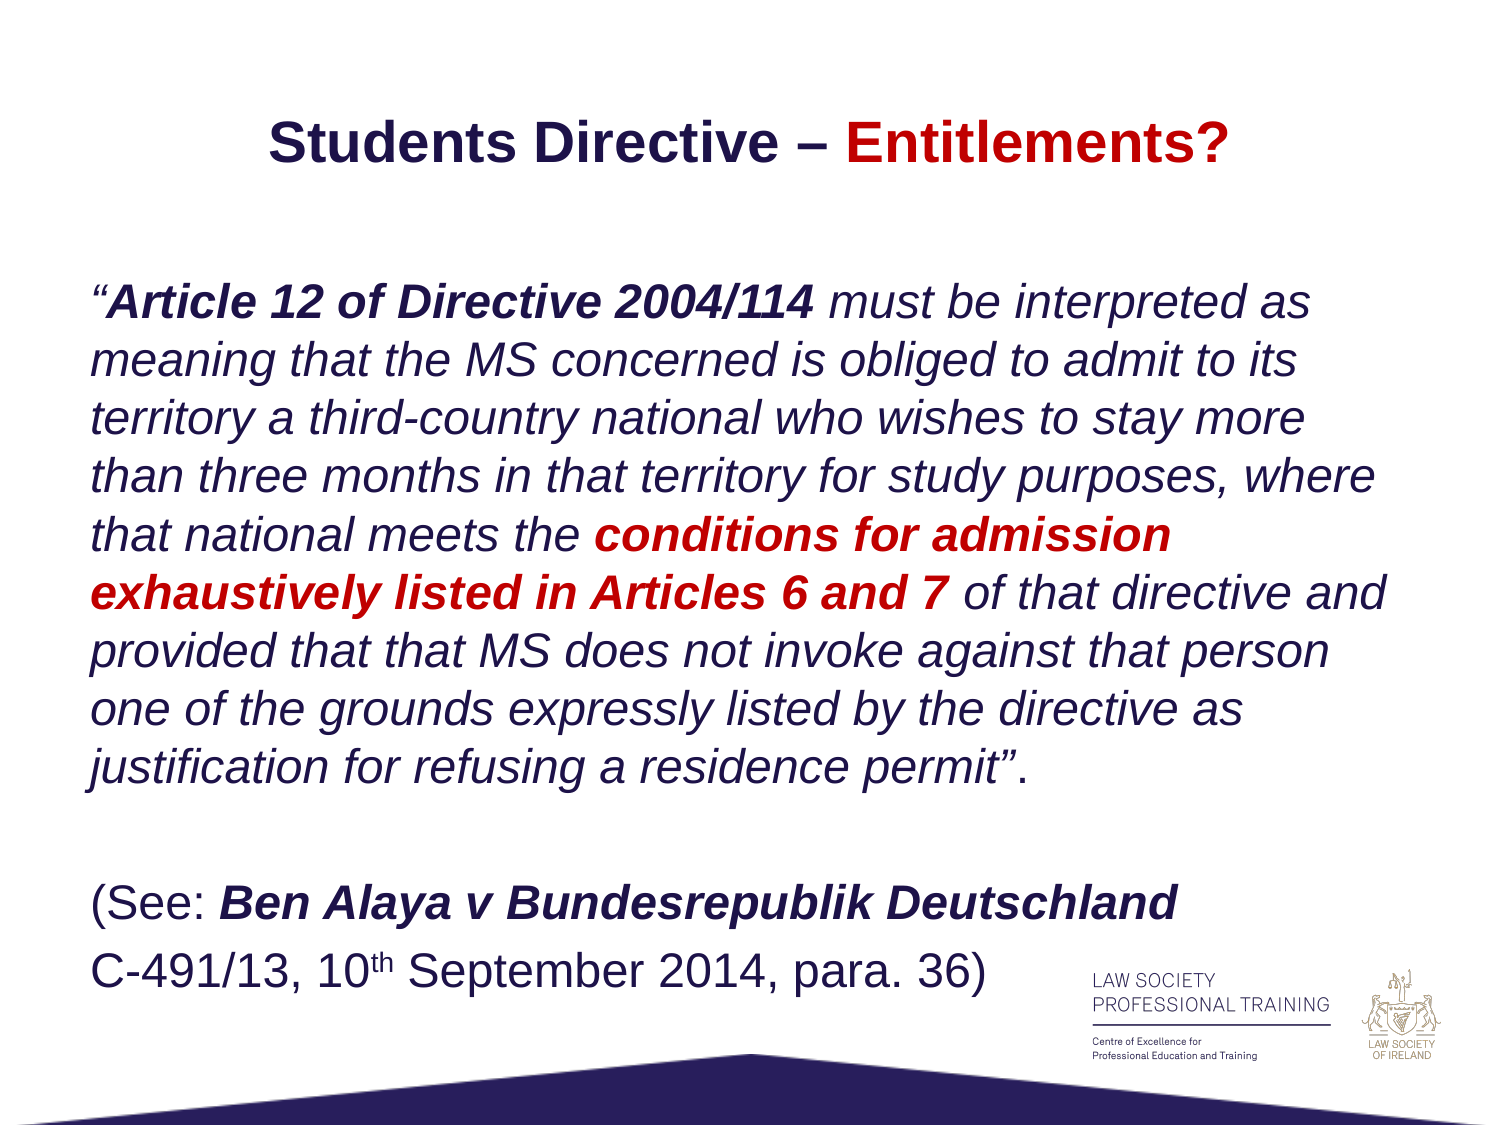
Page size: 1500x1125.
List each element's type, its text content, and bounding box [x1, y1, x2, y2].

title Students Directive – Entitlements? [75, 45, 1425, 233]
list “Article 12 of Directive 2004/114 must be interpreted as meaning that the MS concerned is obliged to admit to its territory a third-country national who wishes to stay more than three months in that territory for study purposes, where that national meets the conditions for admission exhaustively listed in Articles 6 and 7 of that directive and provided that that MS does not invoke against that person one of the grounds expressly listed by the directive as justification for refusing a residence permit”. (See: Ben Alaya v Bundesrepublik Deutschland C-491/13, 10th September 2014, para. 36) [75, 262, 1425, 1005]
